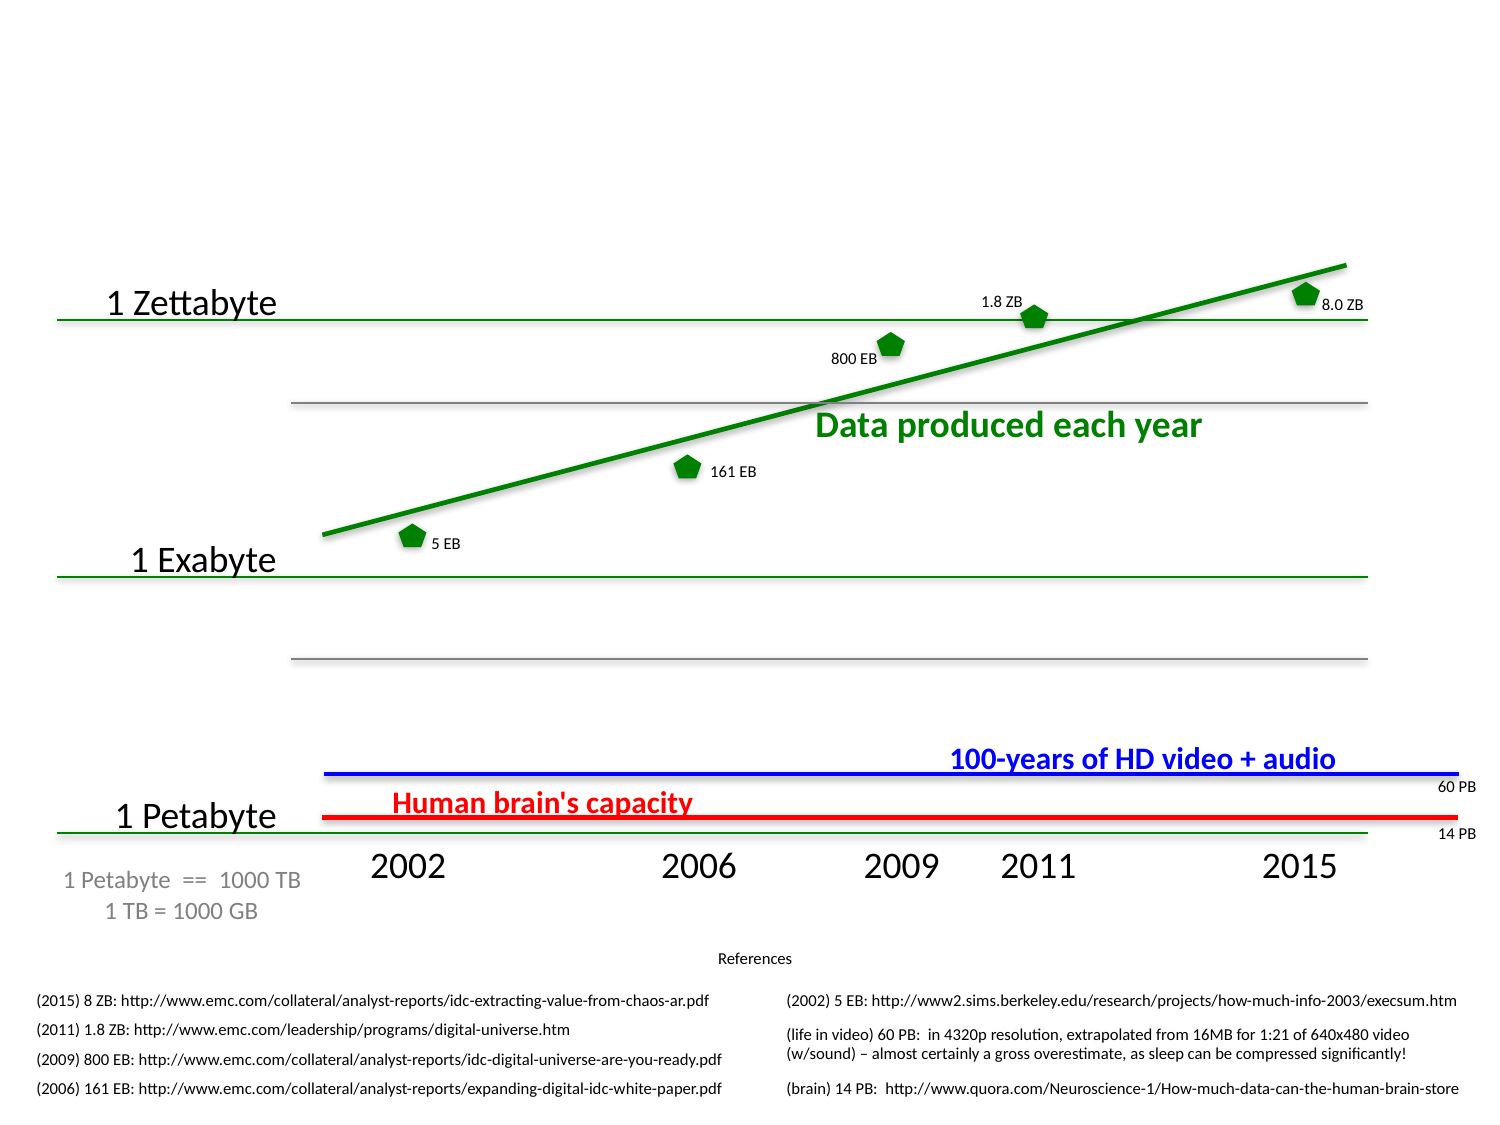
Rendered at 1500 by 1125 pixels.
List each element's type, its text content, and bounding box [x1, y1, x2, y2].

text_box (2009) 800 EB: http://www.emc.com/collateral/analyst-reports/idc-digital-universe-are-you-ready.pdf [21, 1047, 771, 1070]
text_box 2015 [1213, 833, 1386, 893]
text_box (2006) 161 EB: http://www.emc.com/collateral/analyst-reports/expanding-digital-idc-white-paper.pdf [21, 1070, 772, 1106]
text_box 1 Petabyte == 1000 TB [24, 856, 322, 887]
text_box 2006 [613, 842, 785, 893]
text_box 8.0 ZB [1352, 286, 1379, 322]
text_box (2011) 1.8 ZB: http://www.emc.com/leadership/programs/digital-universe.htm [21, 1011, 772, 1047]
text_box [322, 327, 1347, 401]
text_box (2002) 5 EB: http://www2.sims.berkeley.edu/research/projects/how-much-info-2003/execsum.htm [772, 981, 1492, 1017]
text_box (brain) 14 PB: http://www.quora.com/Neuroscience-1/How-much-data-can-the-human-brain-store [772, 1070, 1492, 1106]
text_box 100-years of HD video + audio [934, 730, 1352, 773]
text_box 60 PB [1423, 768, 1492, 803]
text_box 1 Exabyte [77, 527, 292, 575]
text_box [322, 264, 1347, 318]
text_box (2015) 8 ZB: http://www.emc.com/collateral/analyst-reports/idc-extracting-value-from-chaos-ar.pdf [21, 981, 772, 1011]
text_box 1 Zettabyte [78, 270, 293, 318]
text_box 1 TB = 1000 GB [24, 887, 339, 932]
text_box 5 EB [416, 543, 476, 561]
text_box 14 PB [1423, 815, 1492, 850]
text_box 2002 [322, 842, 495, 893]
text_box References [703, 940, 808, 975]
text_box [401, 543, 416, 548]
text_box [322, 410, 1347, 536]
text_box 1 Zettabyte [78, 327, 293, 331]
text_box (life in video) 60 PB: in 4320p resolution, extrapolated from 16MB for 1:21 of 640x480 video (w/sound) – almost certainly a gross overestimate, as sleep can be compressed significantly! [771, 1016, 1439, 1071]
text_box 2009 [815, 842, 952, 893]
text_box 1 Petabyte [77, 784, 292, 832]
text_box 2011 [952, 842, 1125, 893]
text_box Human brain's capacity [377, 783, 709, 816]
